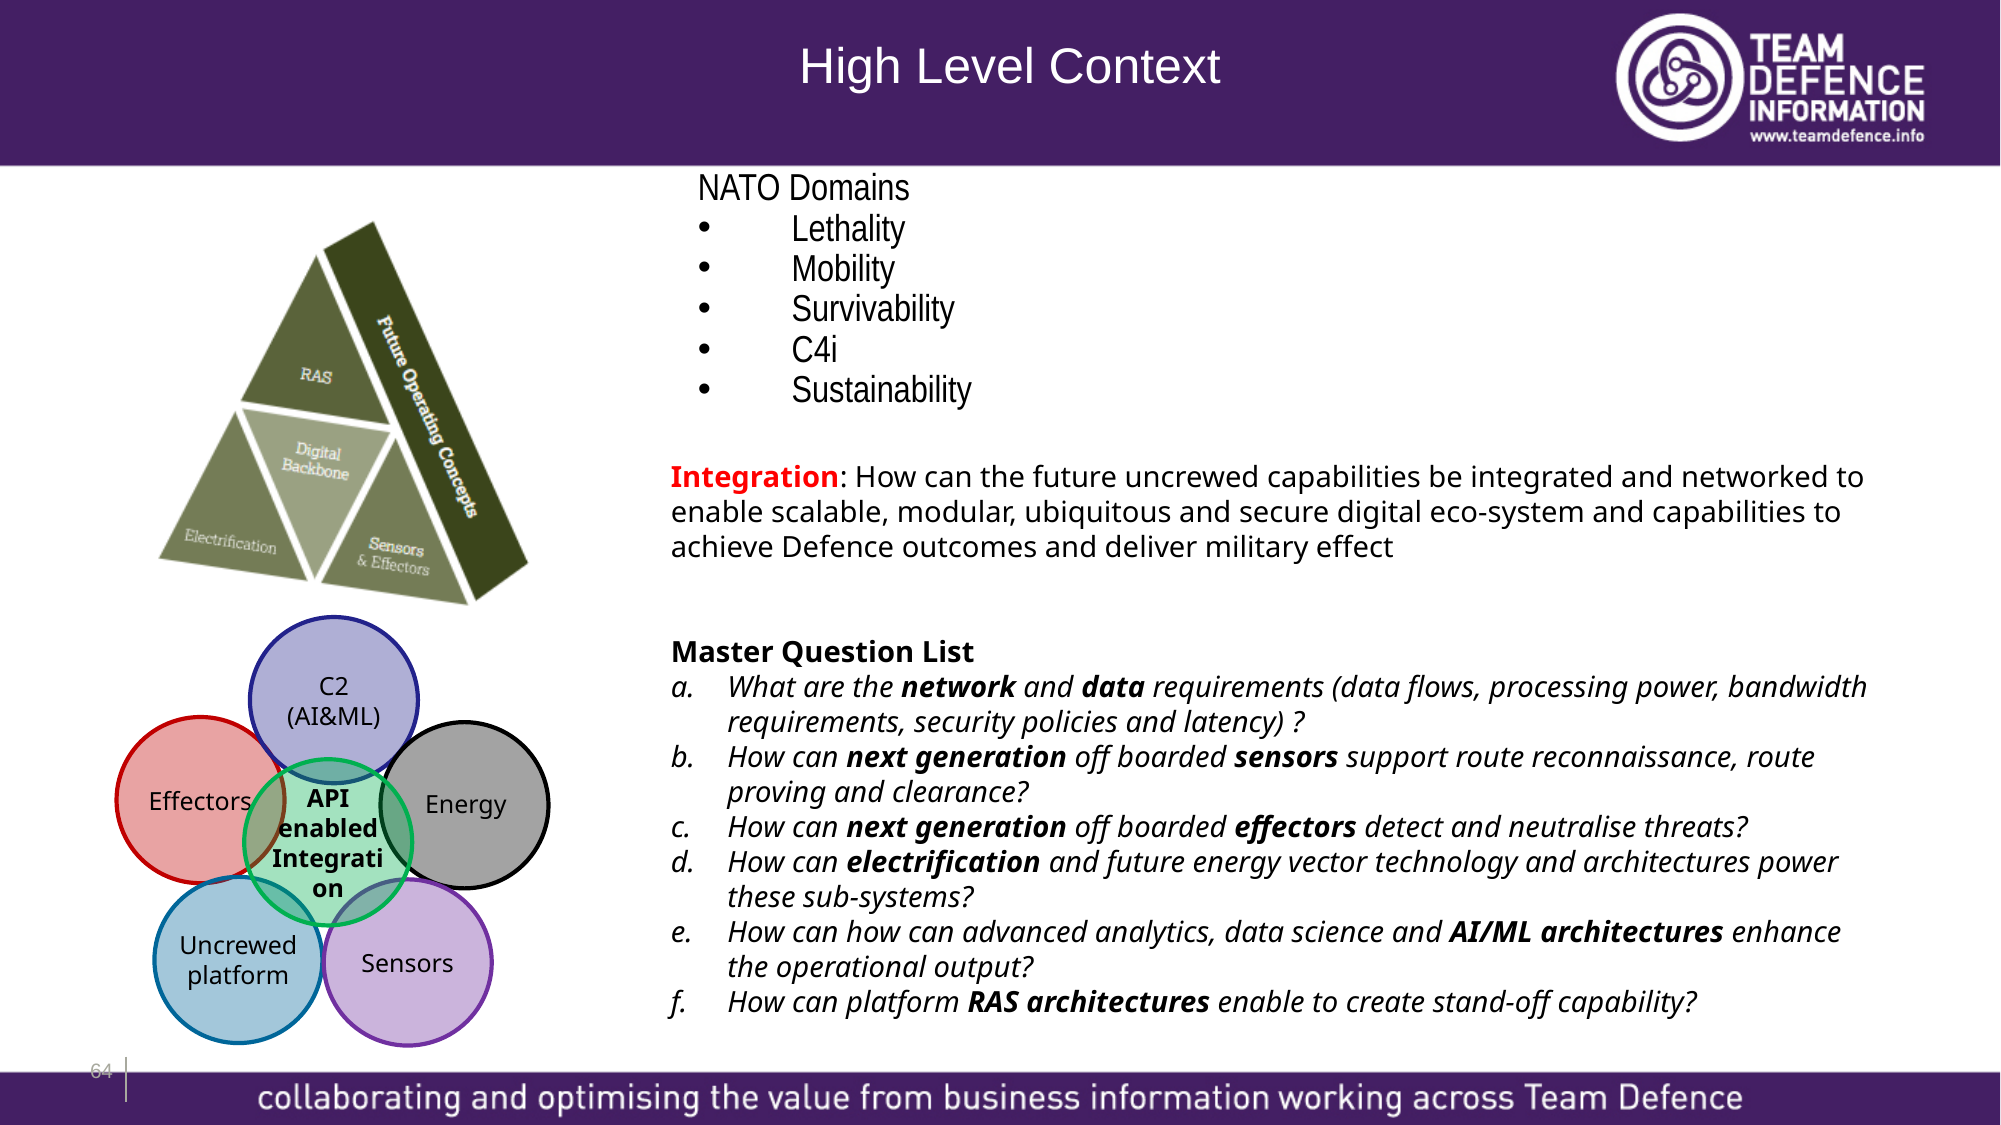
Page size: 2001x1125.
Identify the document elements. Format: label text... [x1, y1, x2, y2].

text_box NATO Domains Lethality Mobility Survivability C4i Sustainability [682, 150, 1828, 474]
picture [0, 0, 2001, 1125]
text_box Integration: How can the future uncrewed capabilities be integrated and networked to enable scalable, modular, ubiquitous and secure digital eco-system and capabilities to achieve Defence outcomes and deliver military effect Master Question List What are the network and data requirements (data flows, processing power, bandwidth requirements, security policies and latency) ? How can next generation off boarded sensors support route reconnaissance, route proving and clearance? How can next generation off boarded effectors detect and neutralise threats? How can electrification and future energy vector technology and architectures power these sub-systems? How can how can advanced analytics, data science and AI/ML architectures enhance the operational output? How can platform RAS architectures enable to create stand-off capability? [654, 414, 1886, 1072]
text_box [116, 616, 567, 1046]
slide_number 64 [47, 1049, 128, 1092]
text_box High Level Context [464, 25, 1556, 101]
